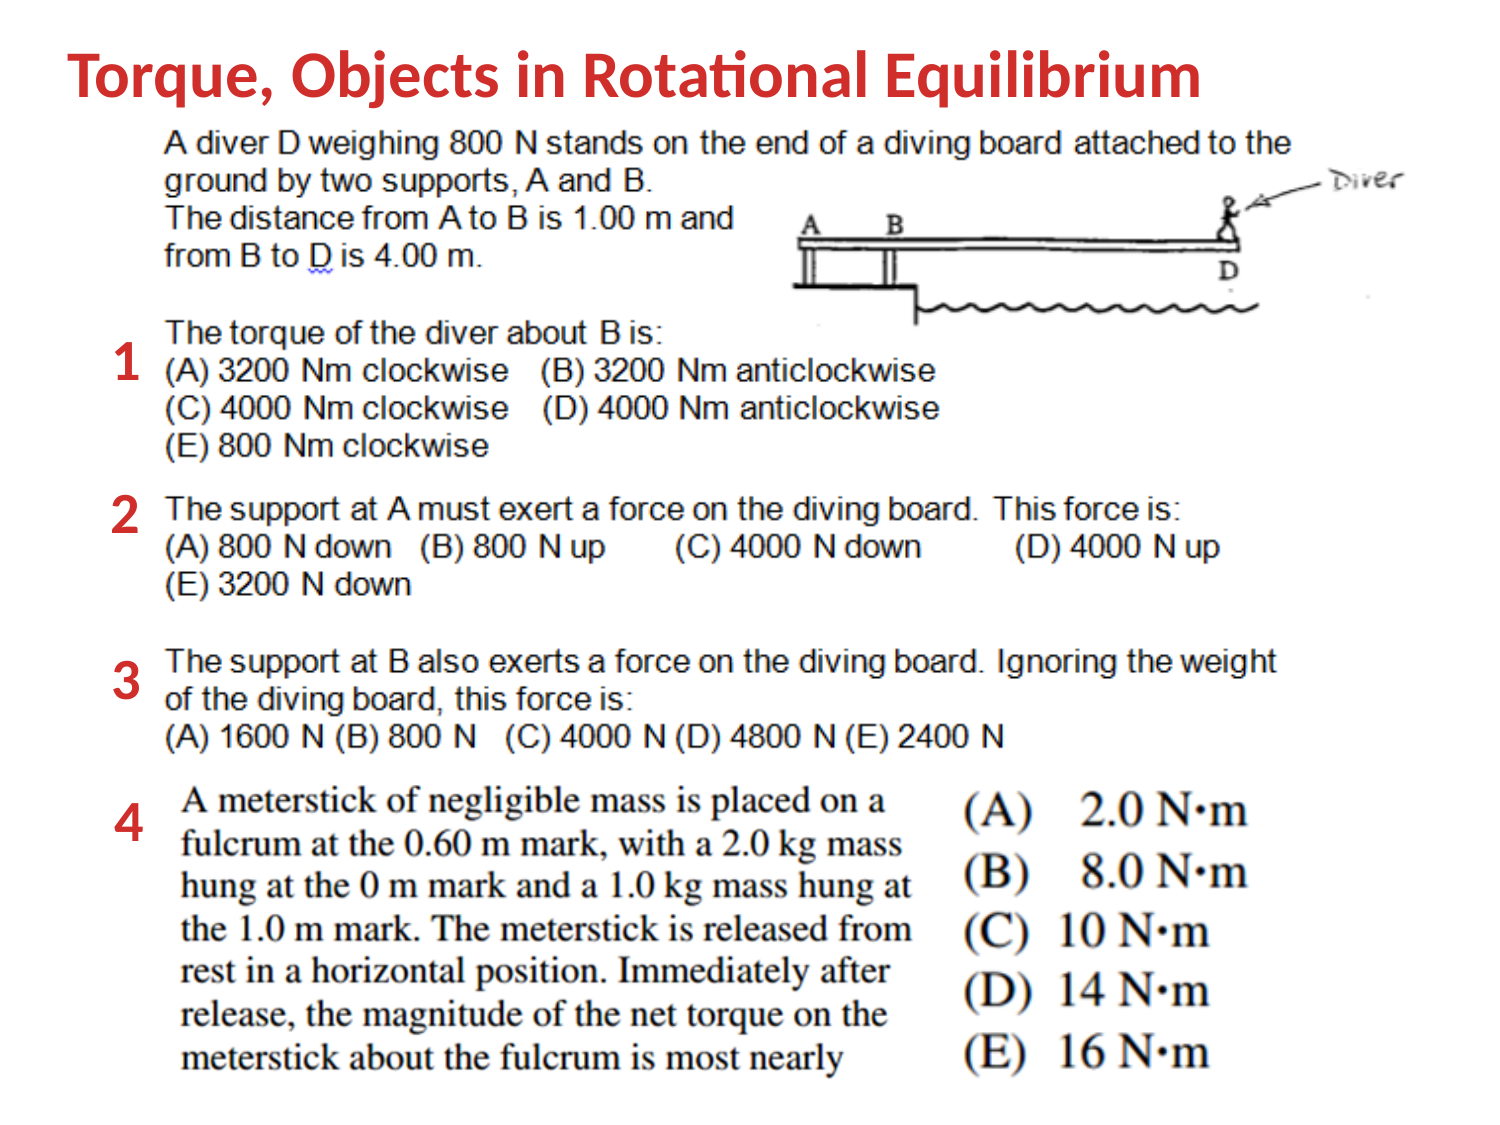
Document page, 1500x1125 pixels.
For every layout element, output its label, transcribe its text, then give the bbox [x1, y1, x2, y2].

text_box Torque, Objects in Rotational Equilibrium [53, 23, 1365, 119]
text_box 2 [94, 468, 142, 553]
text_box 3 [96, 633, 142, 719]
picture [950, 778, 1268, 1090]
text_box 1 [96, 314, 142, 400]
picture [147, 101, 1412, 1090]
text_box 4 [99, 775, 159, 861]
